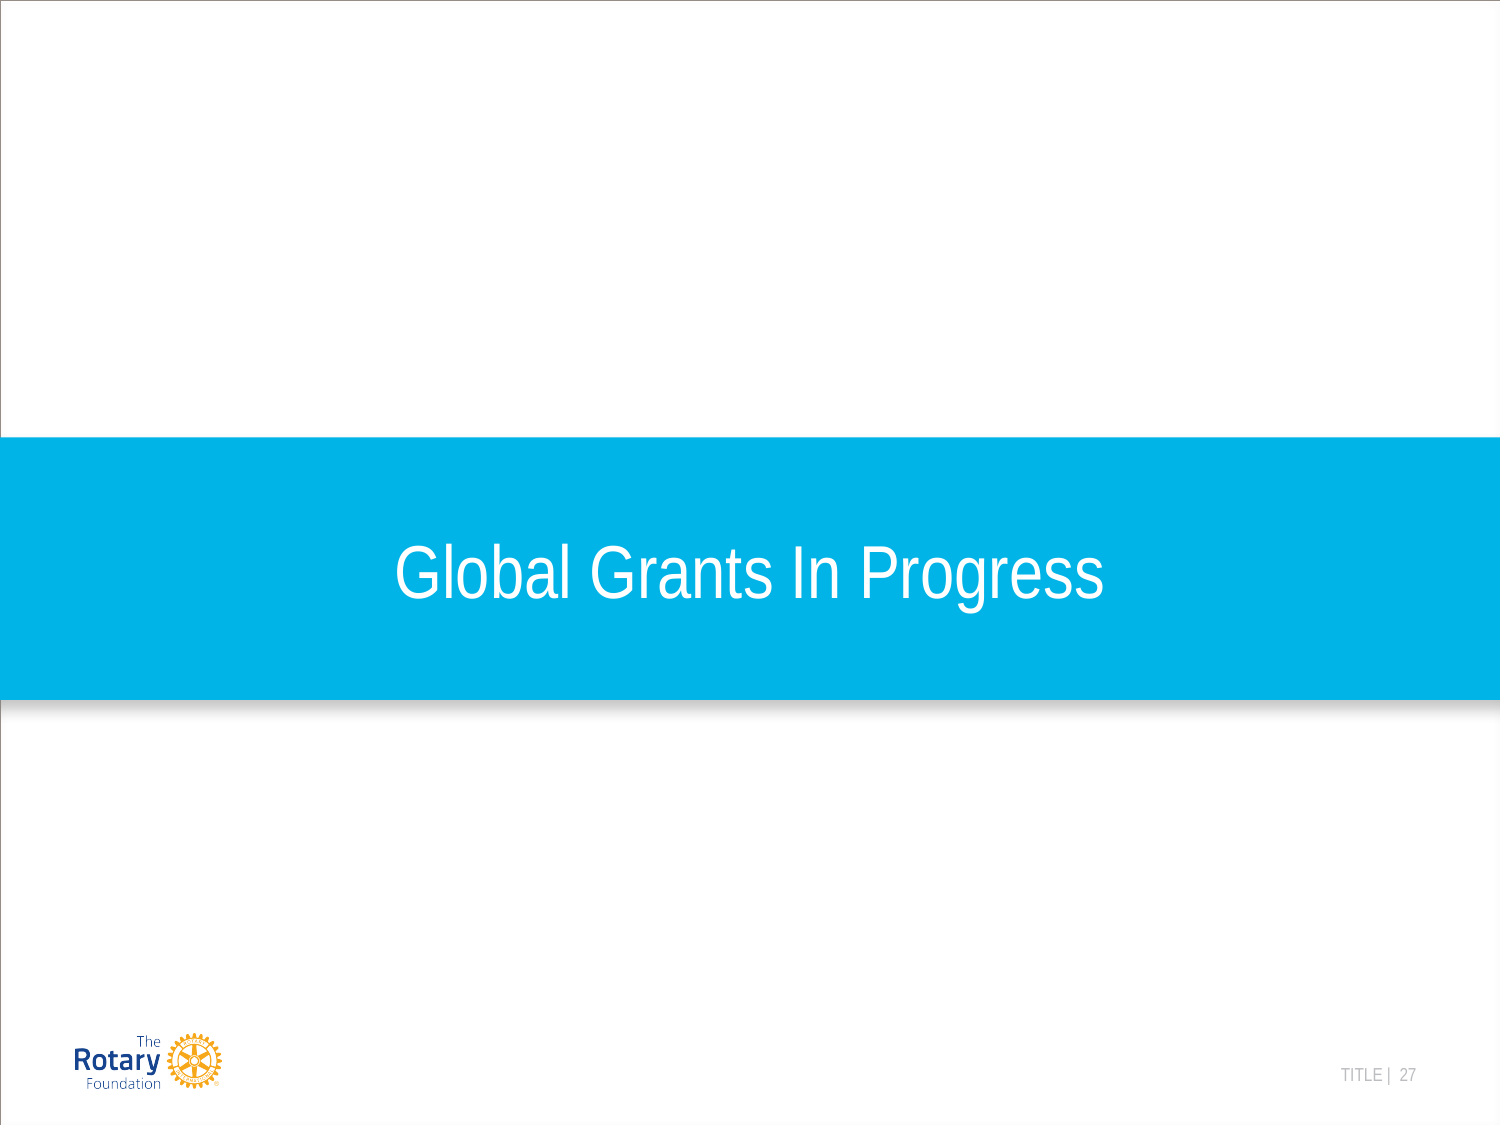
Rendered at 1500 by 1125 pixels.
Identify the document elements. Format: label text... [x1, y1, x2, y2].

title Global Grants In Progress [0, 437, 1500, 700]
picture [75, 1033, 222, 1089]
